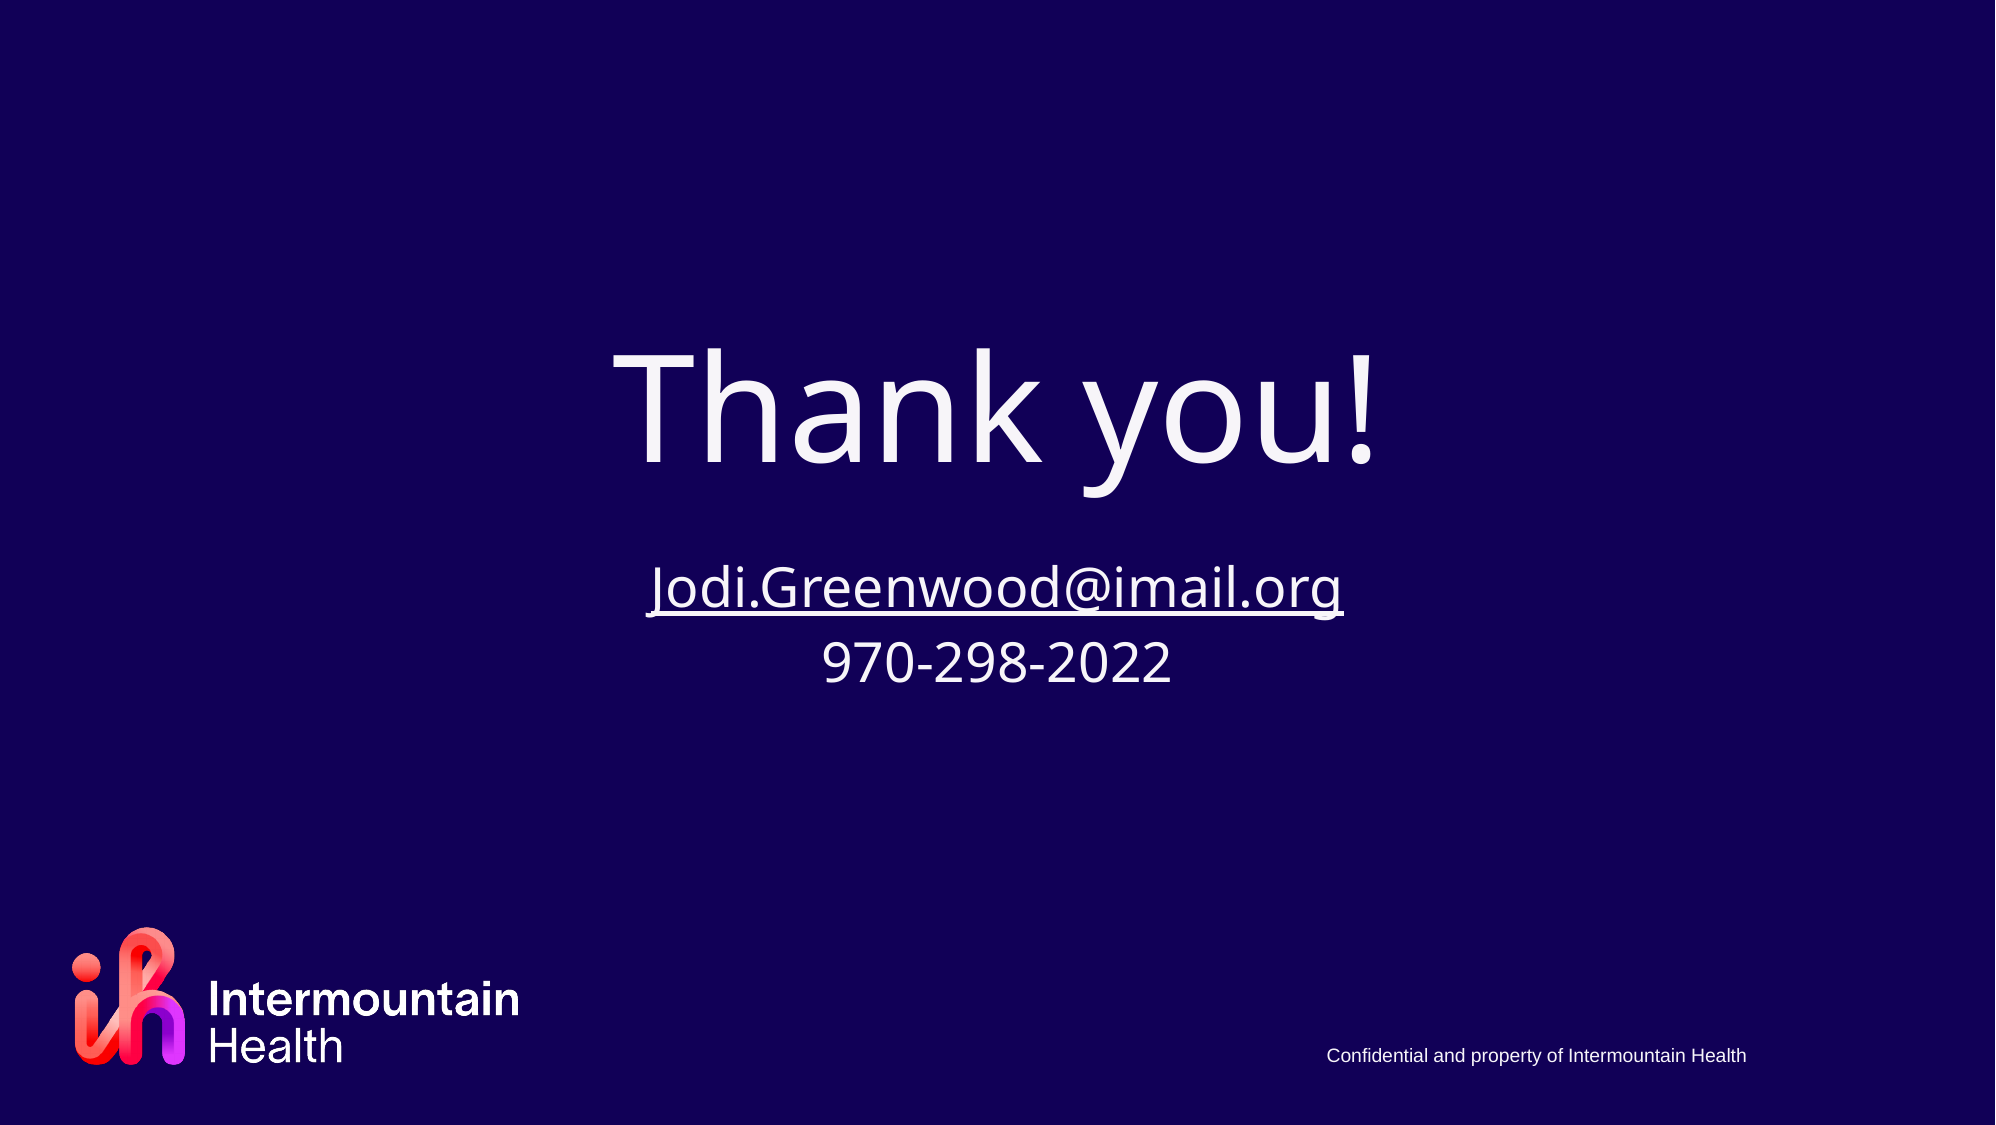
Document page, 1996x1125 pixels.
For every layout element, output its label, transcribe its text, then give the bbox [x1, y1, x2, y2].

footer Confidential and property of Intermountain Health [1074, 1042, 1748, 1067]
picture [72, 927, 518, 1065]
title Thank you! Jodi.Greenwood@imail.org 970-298-2022 [145, 312, 1850, 776]
